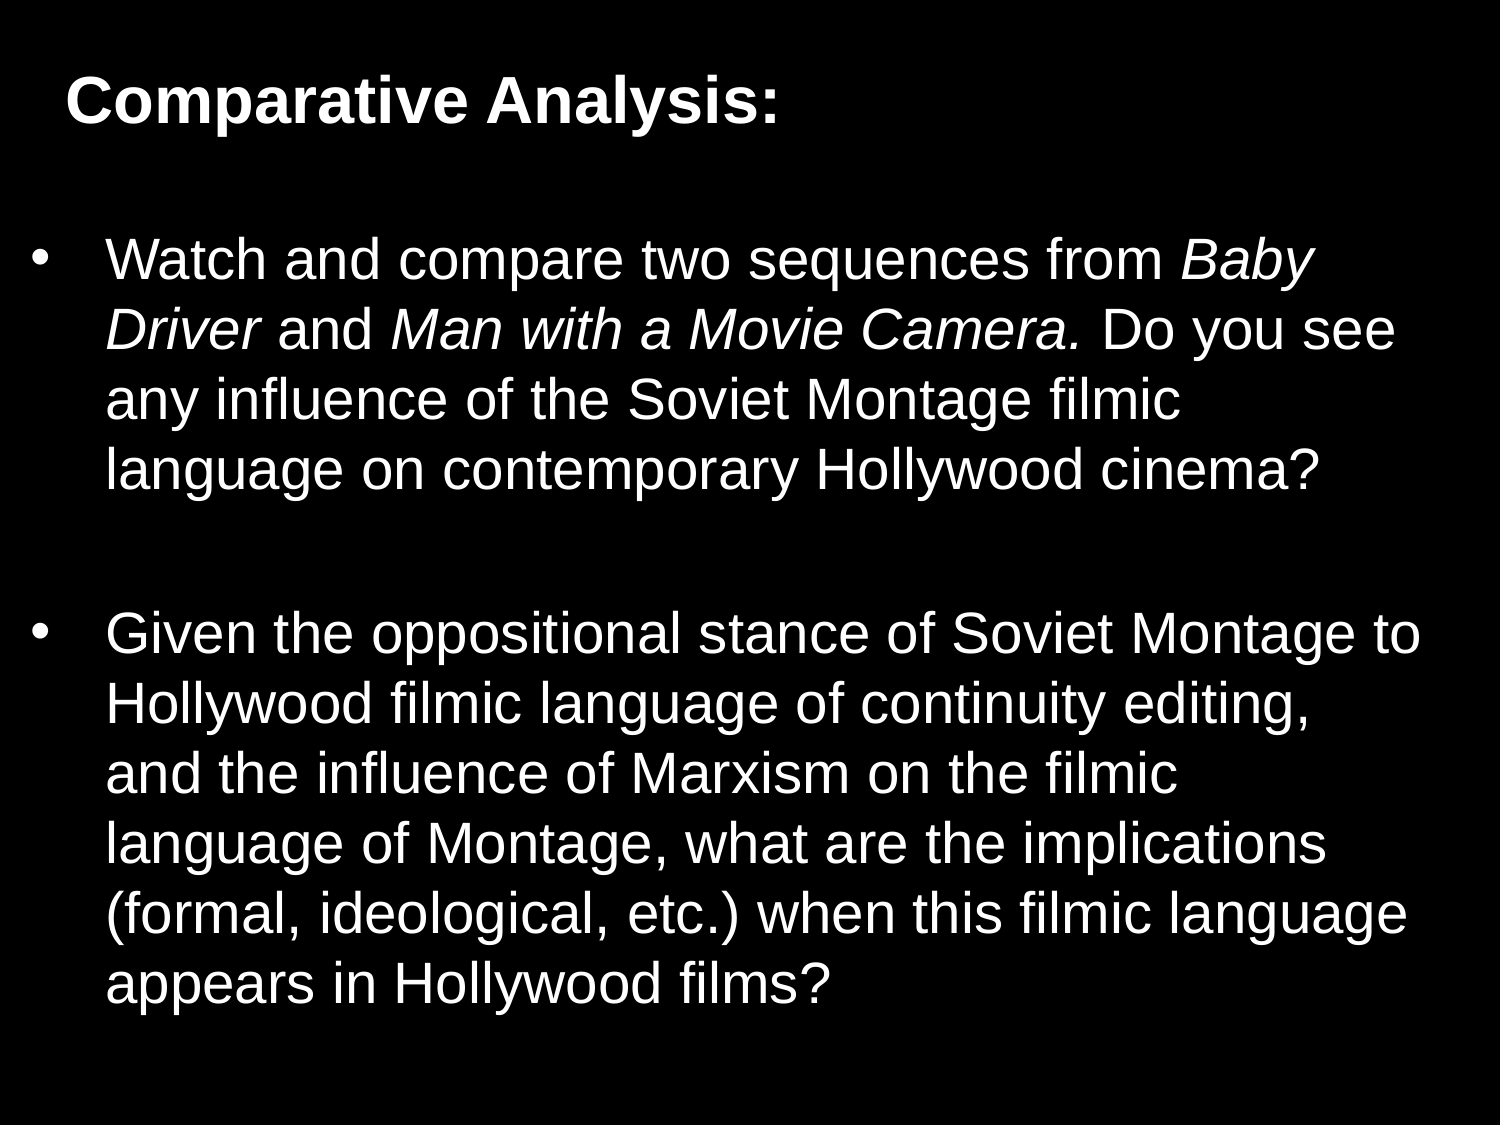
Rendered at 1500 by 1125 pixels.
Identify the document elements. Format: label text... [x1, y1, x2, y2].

text_box Comparative Analysis: [51, 49, 1339, 144]
subtitle Watch and compare two sequences from Baby Driver and Man with a Movie Camera. Do you see any influence of the Soviet Montage filmic language on contemporary Hollywood cinema? Given the oppositional stance of Soviet Montage to Hollywood filmic language of continuity editing, and the influence of Marxism on the filmic language of Montage, what are the implications (formal, ideological, etc.) when this filmic language appears in Hollywood films? [15, 214, 1440, 1125]
